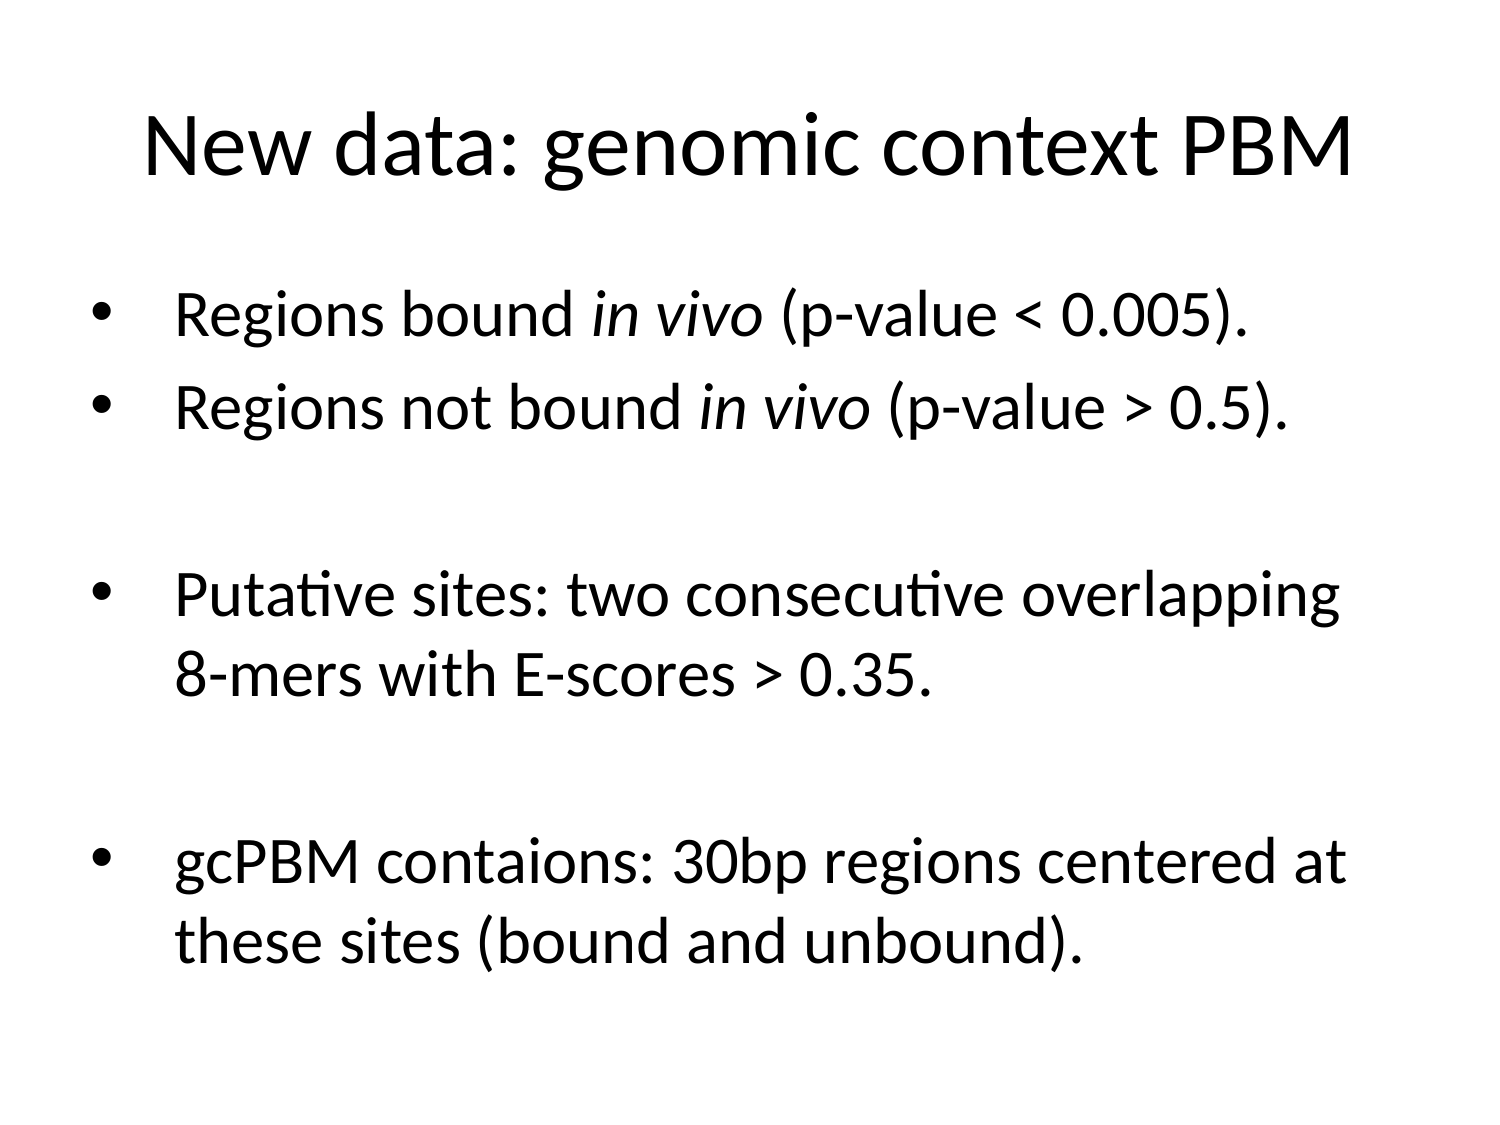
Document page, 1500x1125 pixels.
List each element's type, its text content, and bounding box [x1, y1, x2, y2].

list Regions bound in vivo (p-value < 0.005). Regions not bound in vivo (p-value > 0.5). Putative sites: two consecutive overlapping 8-mers with E-scores > 0.35. gcPBM contaions: 30bp regions centered at these sites (bound and unbound). [75, 262, 1425, 1005]
title New data: genomic context PBM [75, 45, 1425, 233]
